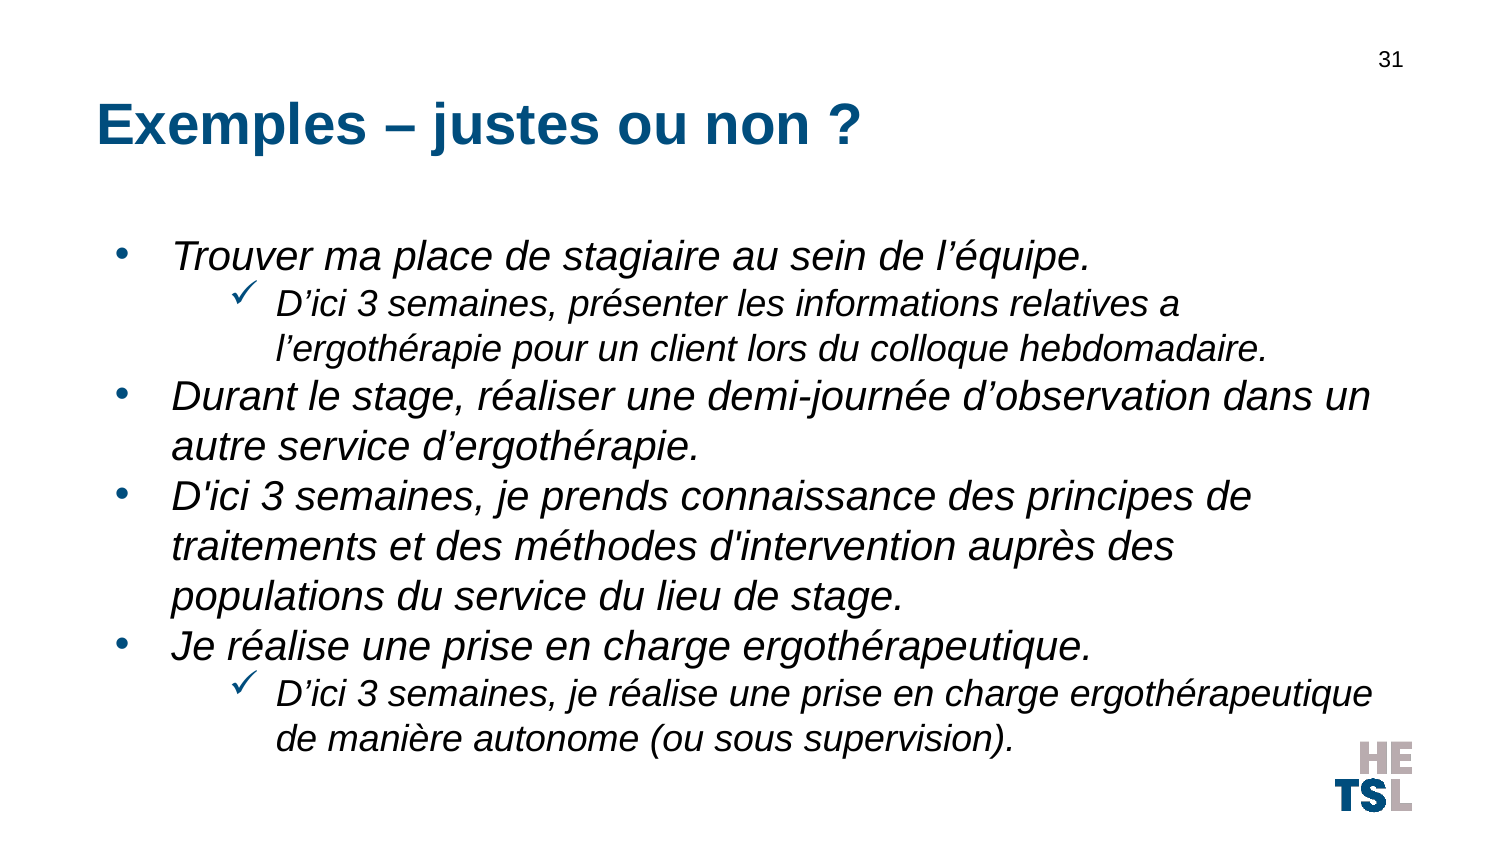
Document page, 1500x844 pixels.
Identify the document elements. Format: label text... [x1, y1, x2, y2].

picture [1299, 706, 1447, 844]
list Trouver ma place de stagiaire au sein de l’équipe. D’ici 3 semaines, présenter les informations relatives a l’ergothérapie pour un client lors du colloque hebdomadaire. Durant le stage, réaliser une demi-journée d’observation dans un autre service d’ergothérapie. D'ici 3 semaines, je prends connaissance des principes de traitements et des méthodes d'intervention auprès des populations du service du lieu de stage. Je réalise une prise en charge ergothérapeutique. D’ici 3 semaines, je réalise une prise en charge ergothérapeutique de manière autonome (ou sous supervision). [100, 221, 1412, 718]
title Exemples – justes ou non ? [96, 86, 1404, 158]
slide_number 31 [1066, 44, 1404, 87]
